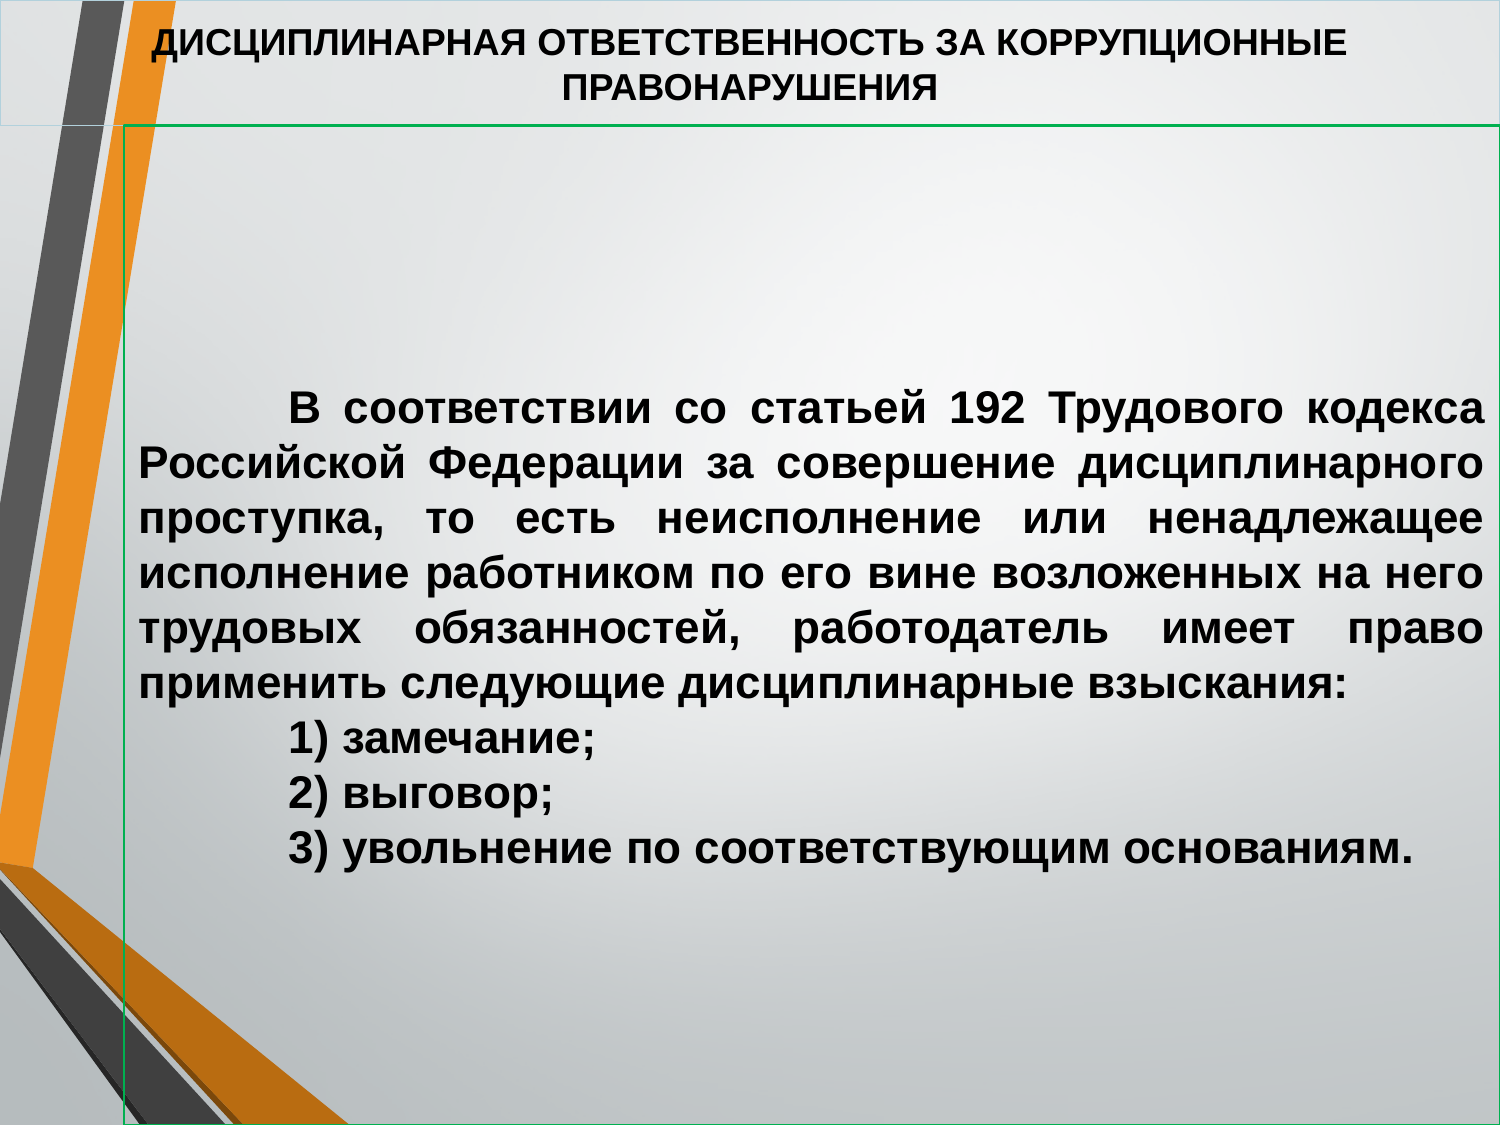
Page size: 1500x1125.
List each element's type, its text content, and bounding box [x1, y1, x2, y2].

title ДИСЦИПЛИНАРНАЯ ОТВЕТСТВЕННОСТЬ ЗА КОРРУПЦИОННЫЕ ПРАВОНАРУШЕНИЯ [0, 0, 1500, 126]
text_box В соответствии со статьей 192 Трудового кодекса Российской Федерации за совершение дисциплинарного проступка, то есть неисполнение или ненадлежащее исполнение работником по его вине возложенных на него трудовых обязанностей, работодатель имеет право применить следующие дисциплинарные взыскания: 1) замечание; 2) выговор; 3) увольнение по соответствующим основаниям. [123, 124, 1500, 1125]
